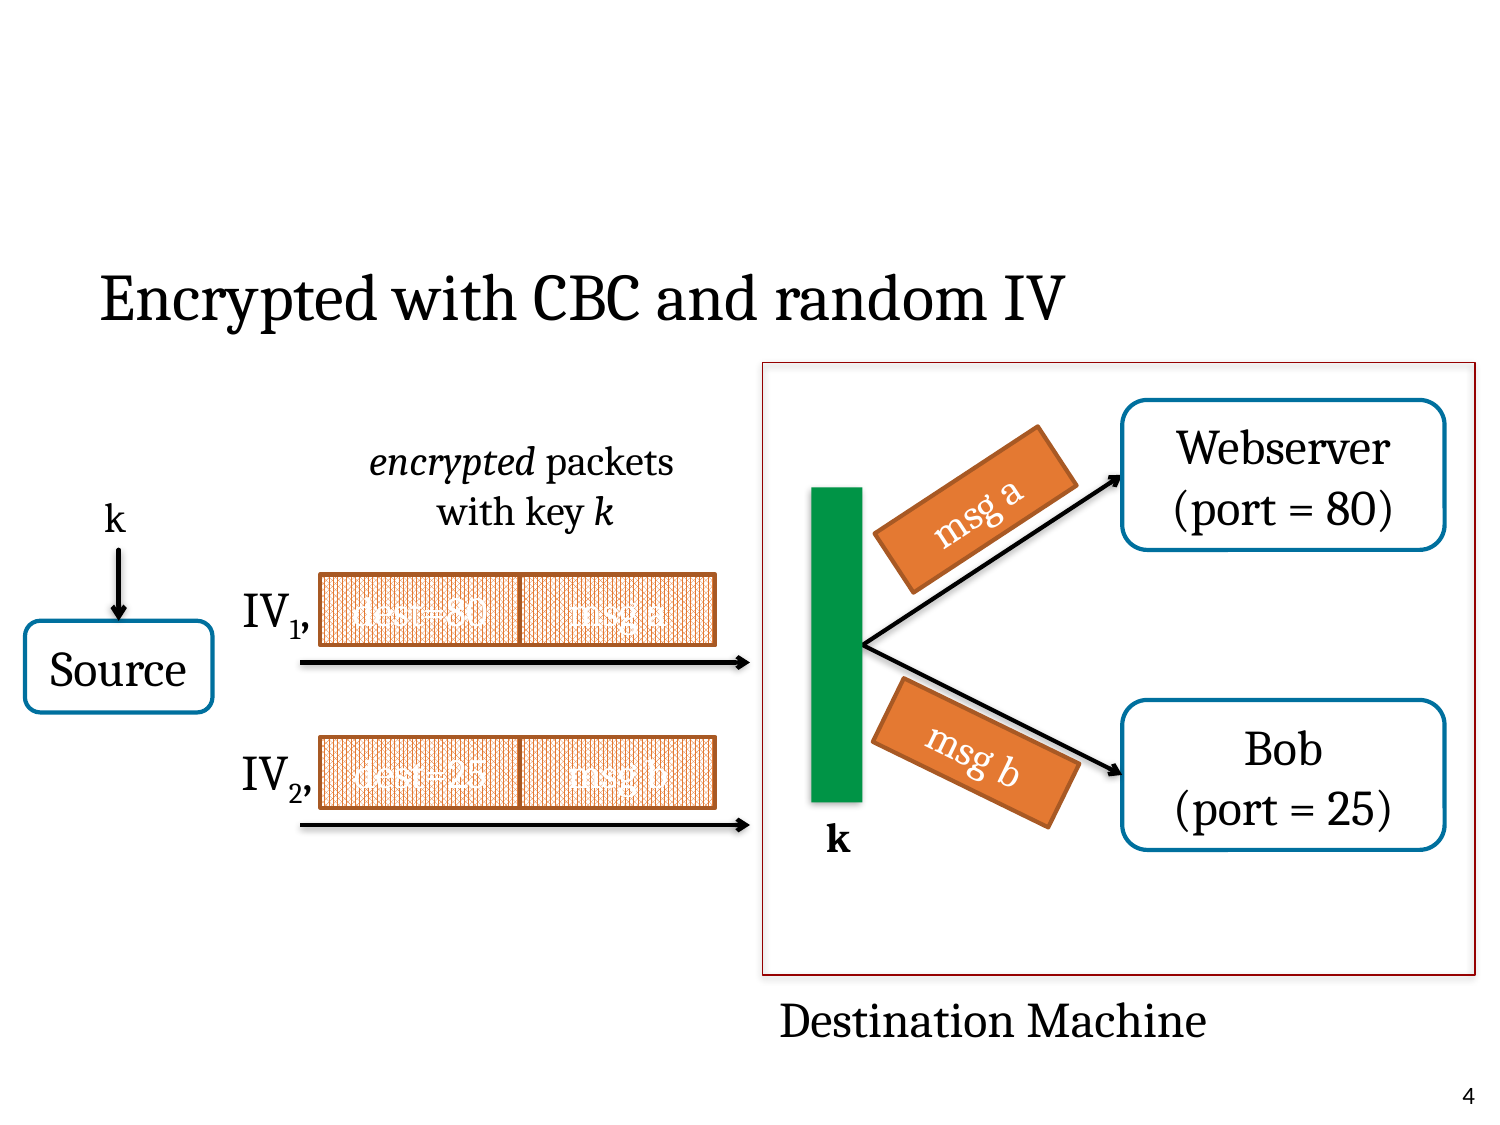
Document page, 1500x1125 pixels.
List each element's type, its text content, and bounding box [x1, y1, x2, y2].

text_box dest=80 [318, 572, 518, 647]
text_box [862, 644, 1123, 789]
text_box IV1, [242, 577, 311, 646]
text_box k [89, 483, 142, 549]
text_box Destination Machine [764, 980, 1222, 1055]
text_box [811, 487, 863, 803]
text_box [762, 362, 1476, 976]
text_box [862, 474, 1123, 644]
slide_number 4 [1125, 1065, 1475, 1125]
text_box msg a [962, 424, 1071, 473]
text_box encrypted packets with key k [354, 426, 698, 542]
list Encrypted with CBC and random IV [75, 245, 1425, 350]
text_box k [810, 807, 866, 868]
text_box Bob (port = 25) [1120, 697, 1447, 853]
text_box Source [22, 618, 215, 715]
text_box msg a [518, 572, 717, 647]
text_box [239, 736, 751, 826]
text_box Webserver (port = 80) [1120, 397, 1447, 553]
